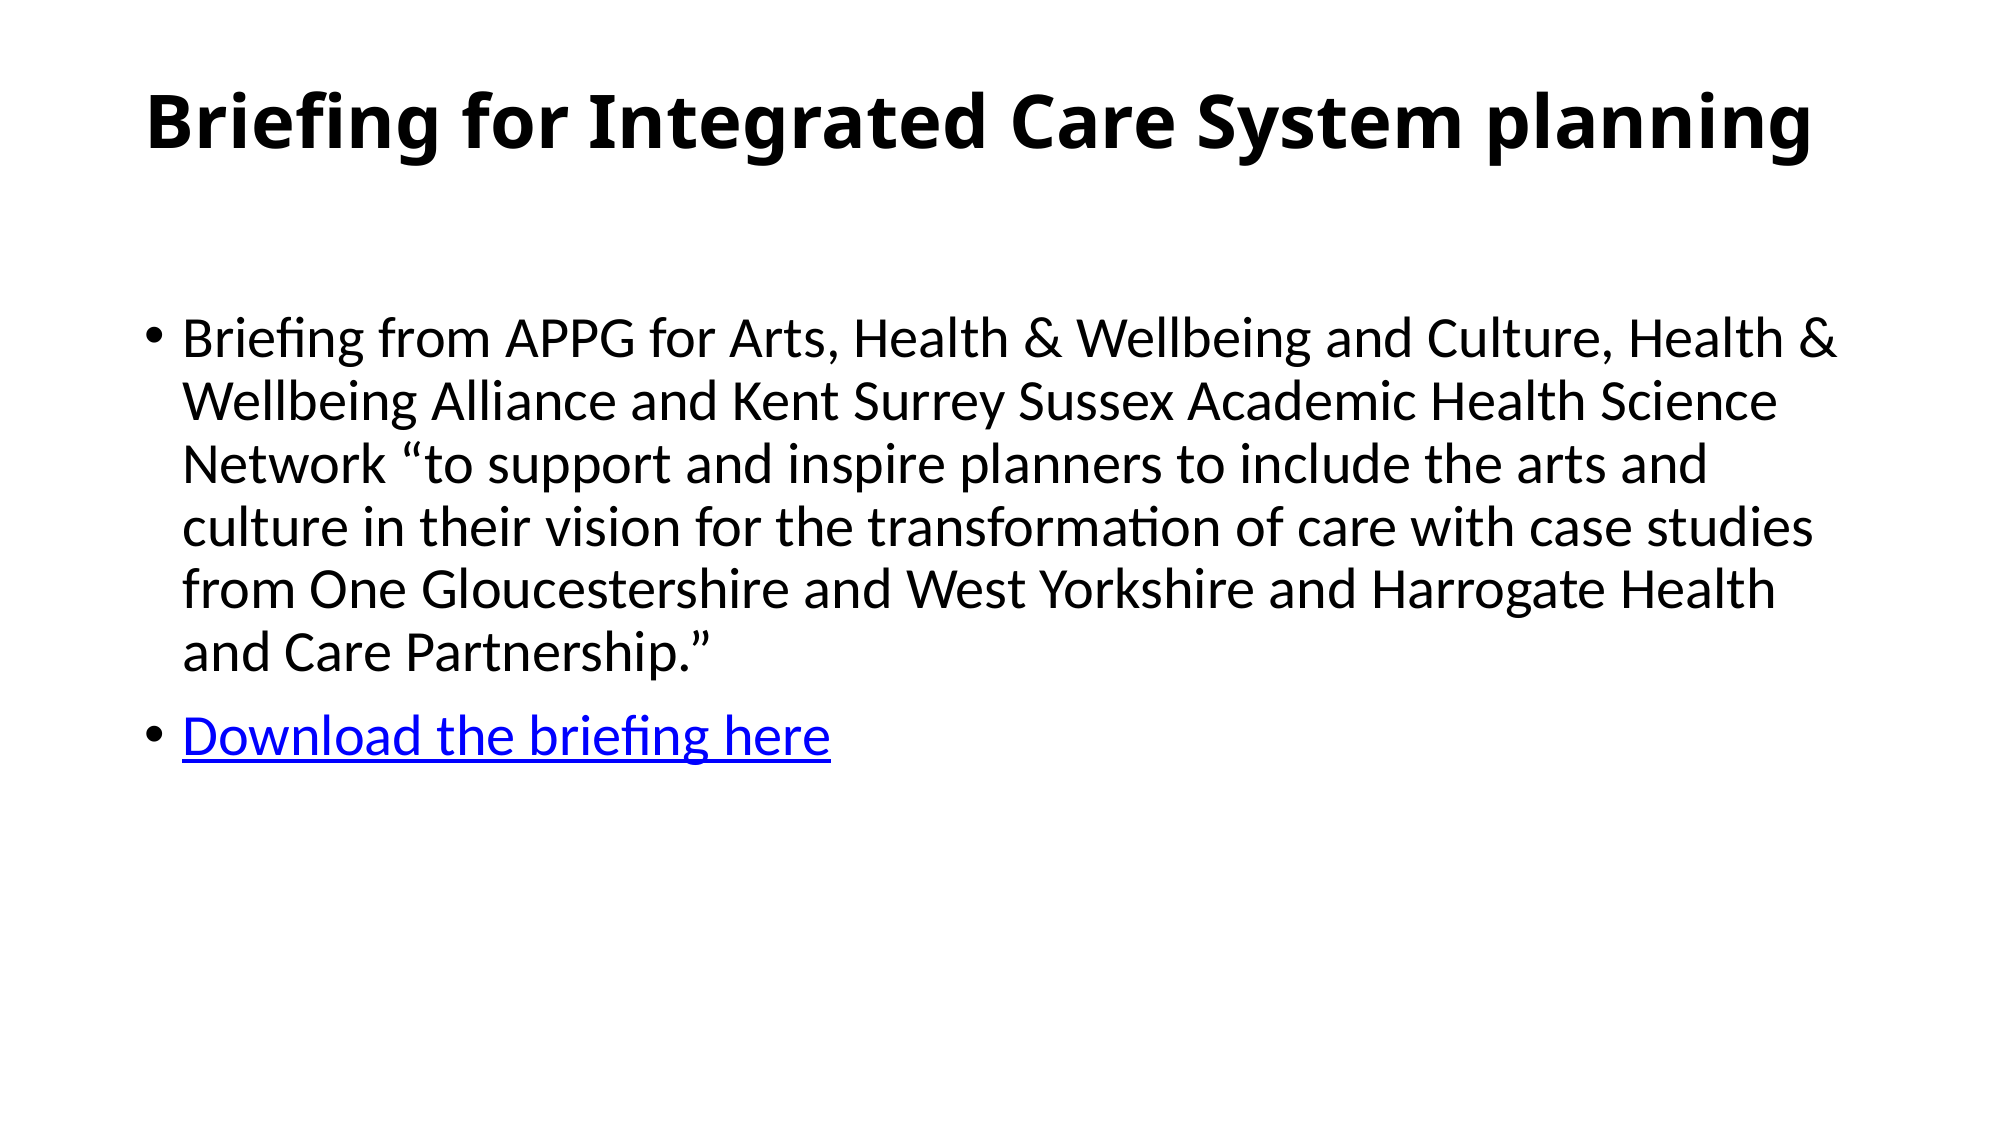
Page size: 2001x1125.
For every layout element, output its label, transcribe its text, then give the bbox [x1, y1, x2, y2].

title Briefing for Integrated Care System planning [136, 59, 1863, 278]
list Briefing from APPG for Arts, Health & Wellbeing and Culture, Health & Wellbeing Alliance and Kent Surrey Sussex Academic Health Science Network “to support and inspire planners to include the arts and culture in their vision for the transformation of care with case studies from One Gloucestershire and West Yorkshire and Harrogate Health and Care Partnership.” Download the briefing here [136, 298, 1863, 1014]
